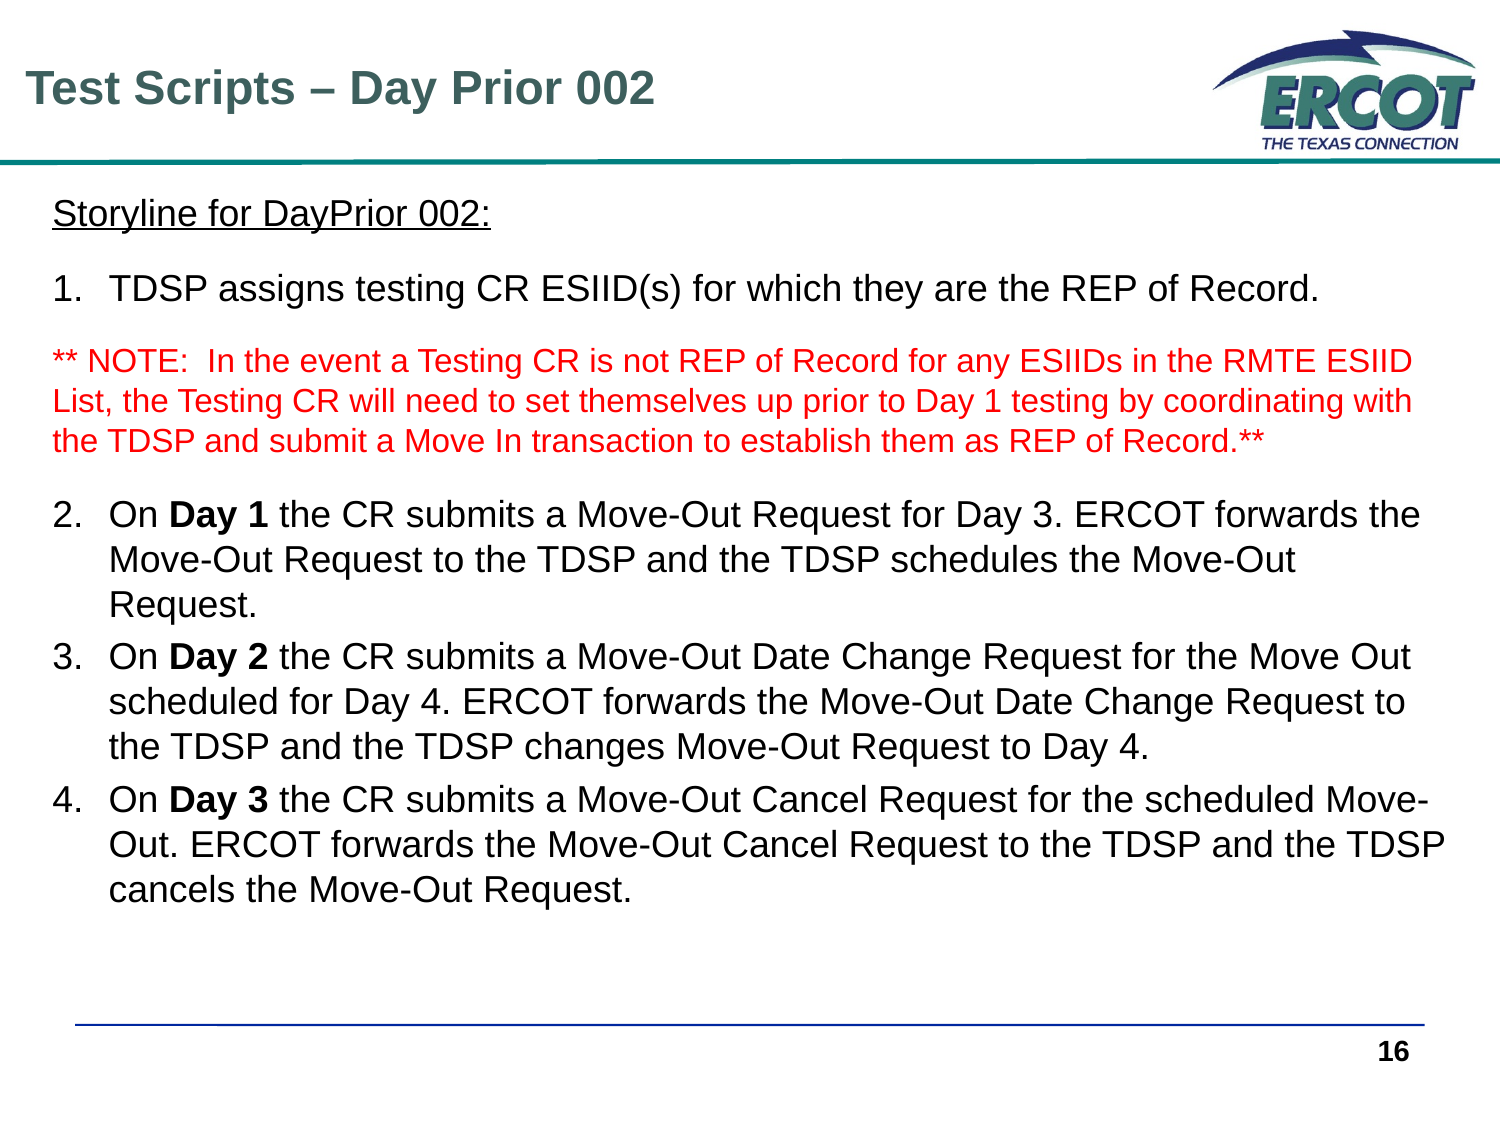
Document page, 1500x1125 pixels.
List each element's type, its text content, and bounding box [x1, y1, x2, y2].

text_box Storyline for DayPrior 002: TDSP assigns testing CR ESIID(s) for which they are the REP of Record. ** NOTE: In the event a Testing CR is not REP of Record for any ESIIDs in the RMTE ESIID List, the Testing CR will need to set themselves up prior to Day 1 testing by coordinating with the TDSP and submit a Move In transaction to establish them as REP of Record.** On Day 1 the CR submits a Move-Out Request for Day 3. ERCOT forwards the Move-Out Request to the TDSP and the TDSP schedules the Move-Out Request. On Day 2 the CR submits a Move-Out Date Change Request for the Move Out scheduled for Day 4. ERCOT forwards the Move-Out Date Change Request to the TDSP and the TDSP changes Move-Out Request to Day 4. On Day 3 the CR submits a Move-Out Cancel Request for the scheduled Move-Out. ERCOT forwards the Move-Out Cancel Request to the TDSP and the TDSP cancels the Move-Out Request. [37, 181, 1463, 918]
picture [1200, 12, 1488, 158]
slide_number 16 [1074, 1024, 1425, 1103]
text_box Test Scripts – Day Prior 002 [10, 49, 1224, 122]
